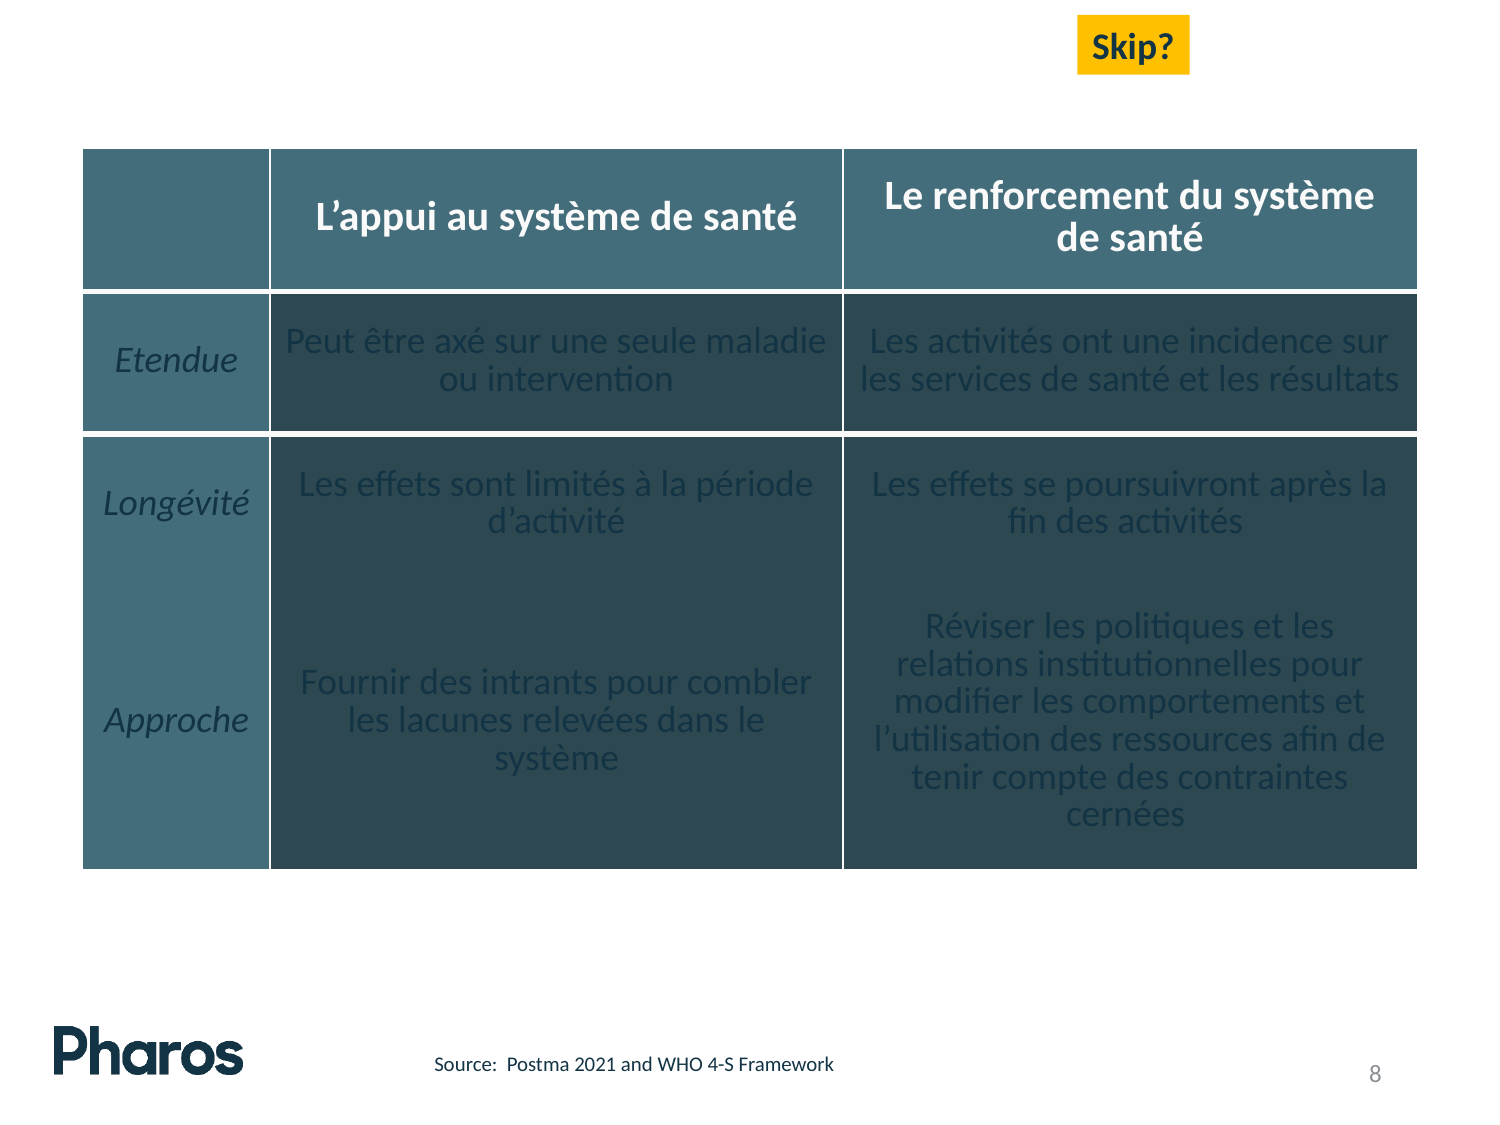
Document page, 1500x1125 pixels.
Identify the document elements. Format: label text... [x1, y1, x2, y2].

text_box Skip? [1077, 14, 1190, 75]
table_cell Fournir des intrants pour combler les lacunes relevées dans le système [271, 577, 842, 869]
table_header [83, 149, 269, 289]
text_box Source: Postma 2021 and WHO 4-S Framework [419, 1042, 861, 1083]
table_cell Approche [83, 577, 269, 869]
table_cell Longévité [83, 437, 269, 577]
table_cell Les effets se poursuivront après la fin des activités [844, 437, 1417, 577]
table_cell Etendue [83, 294, 269, 431]
table_cell Réviser les politiques et les relations institutionnelles pour modifier les comportements et l’utilisation des ressources afin de tenir compte des contraintes cernées [844, 577, 1417, 869]
table_cell Les effets sont limités à la période d’activité [271, 437, 842, 577]
table_cell Les activités ont une incidence sur les services de santé et les résultats [844, 294, 1417, 431]
table_header L’appui au système de santé [271, 149, 842, 289]
table_header Le renforcement du système de santé [844, 149, 1417, 289]
slide_number 8 [1059, 1042, 1397, 1103]
picture [54, 1026, 243, 1075]
table_cell Peut être axé sur une seule maladie ou intervention [271, 294, 842, 431]
